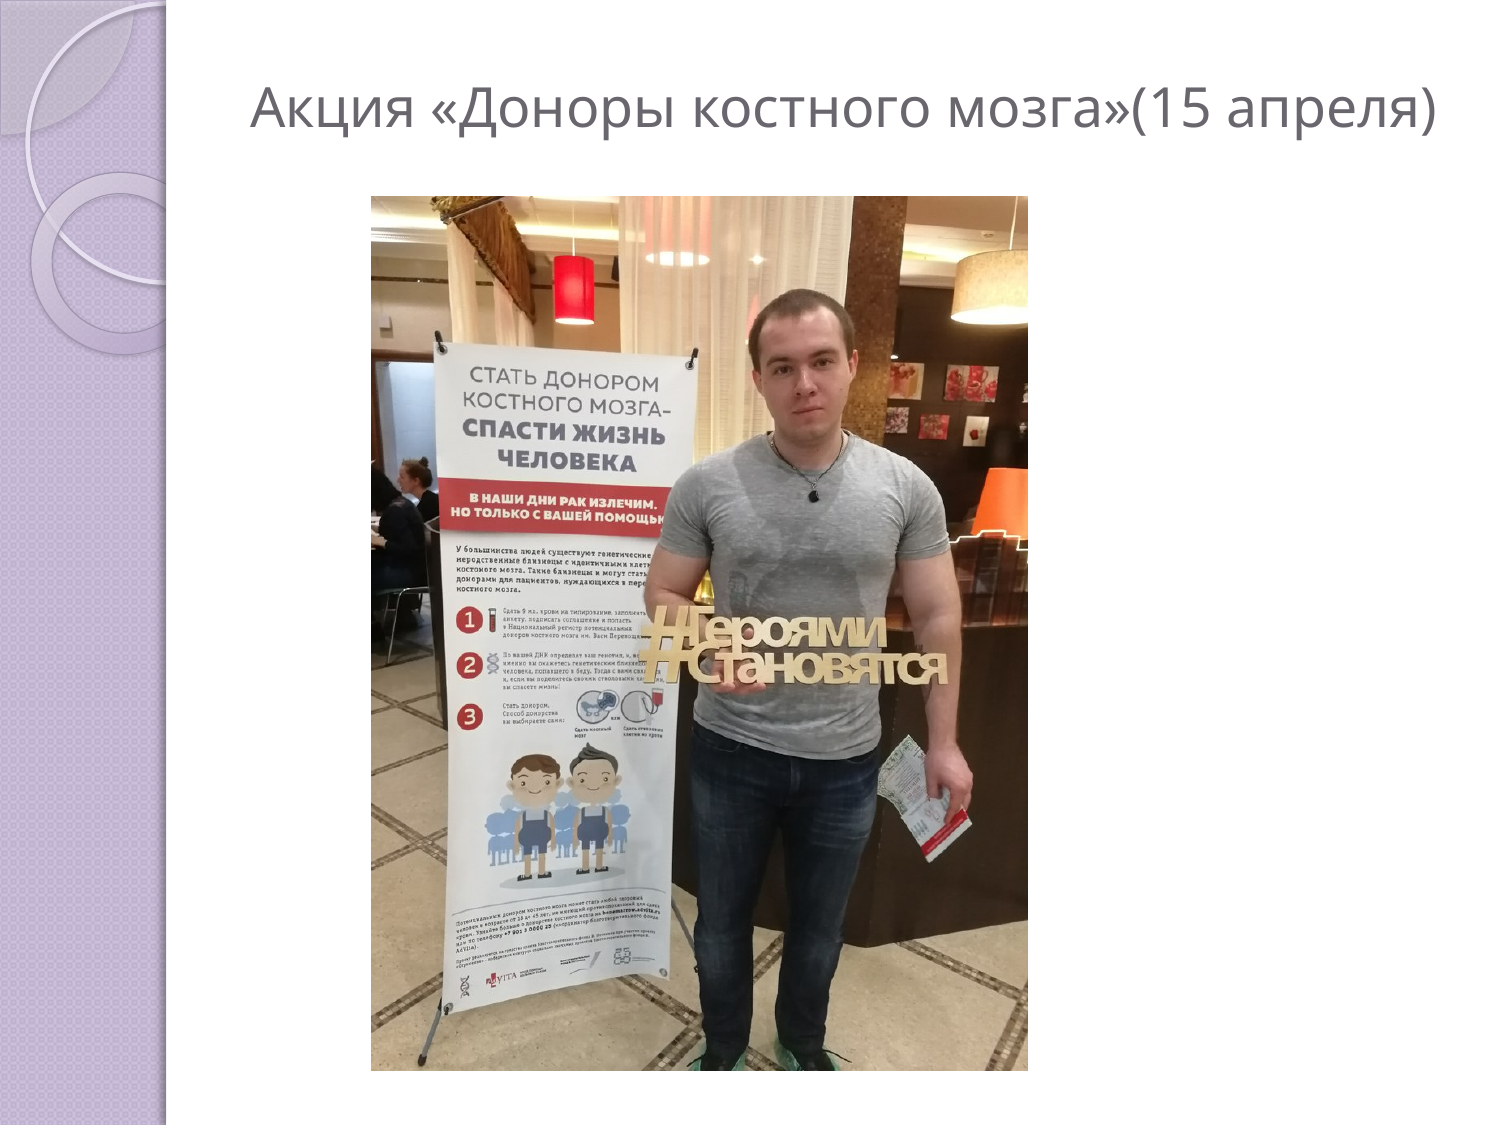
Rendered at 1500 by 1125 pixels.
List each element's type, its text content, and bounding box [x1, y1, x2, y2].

title Акция «Доноры костного мозга»(15 апреля) [235, 45, 1466, 233]
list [371, 195, 1028, 1071]
